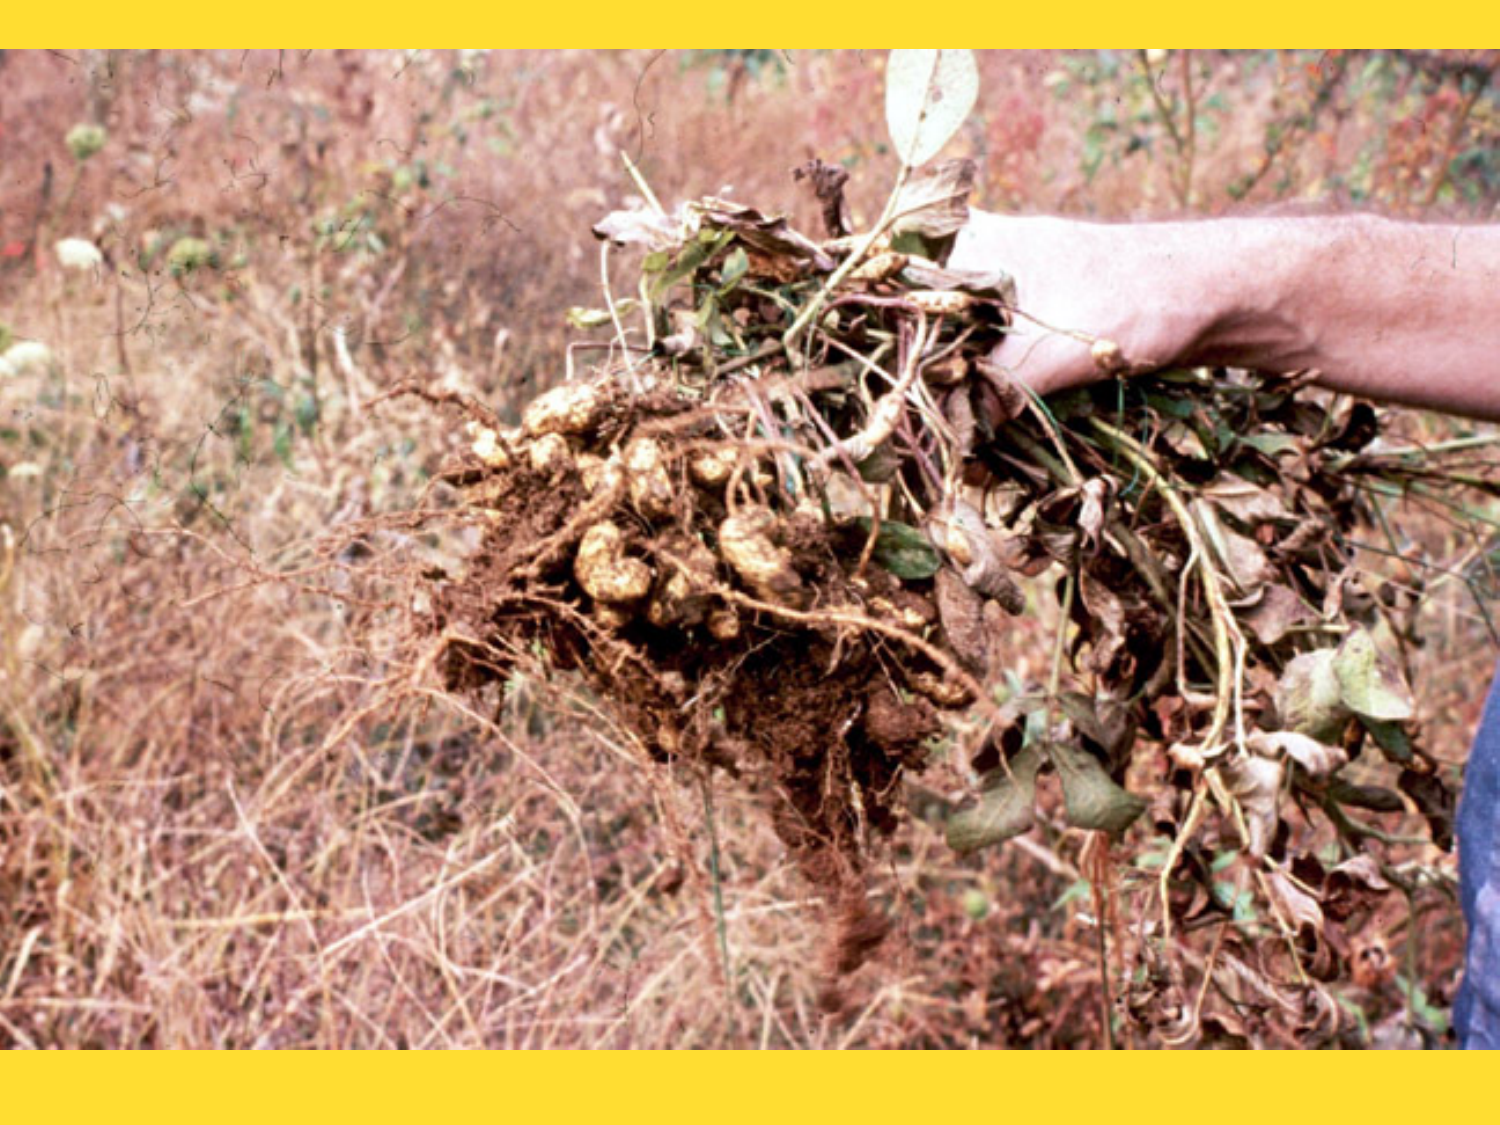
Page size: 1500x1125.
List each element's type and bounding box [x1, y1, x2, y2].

picture [0, 49, 1500, 1051]
